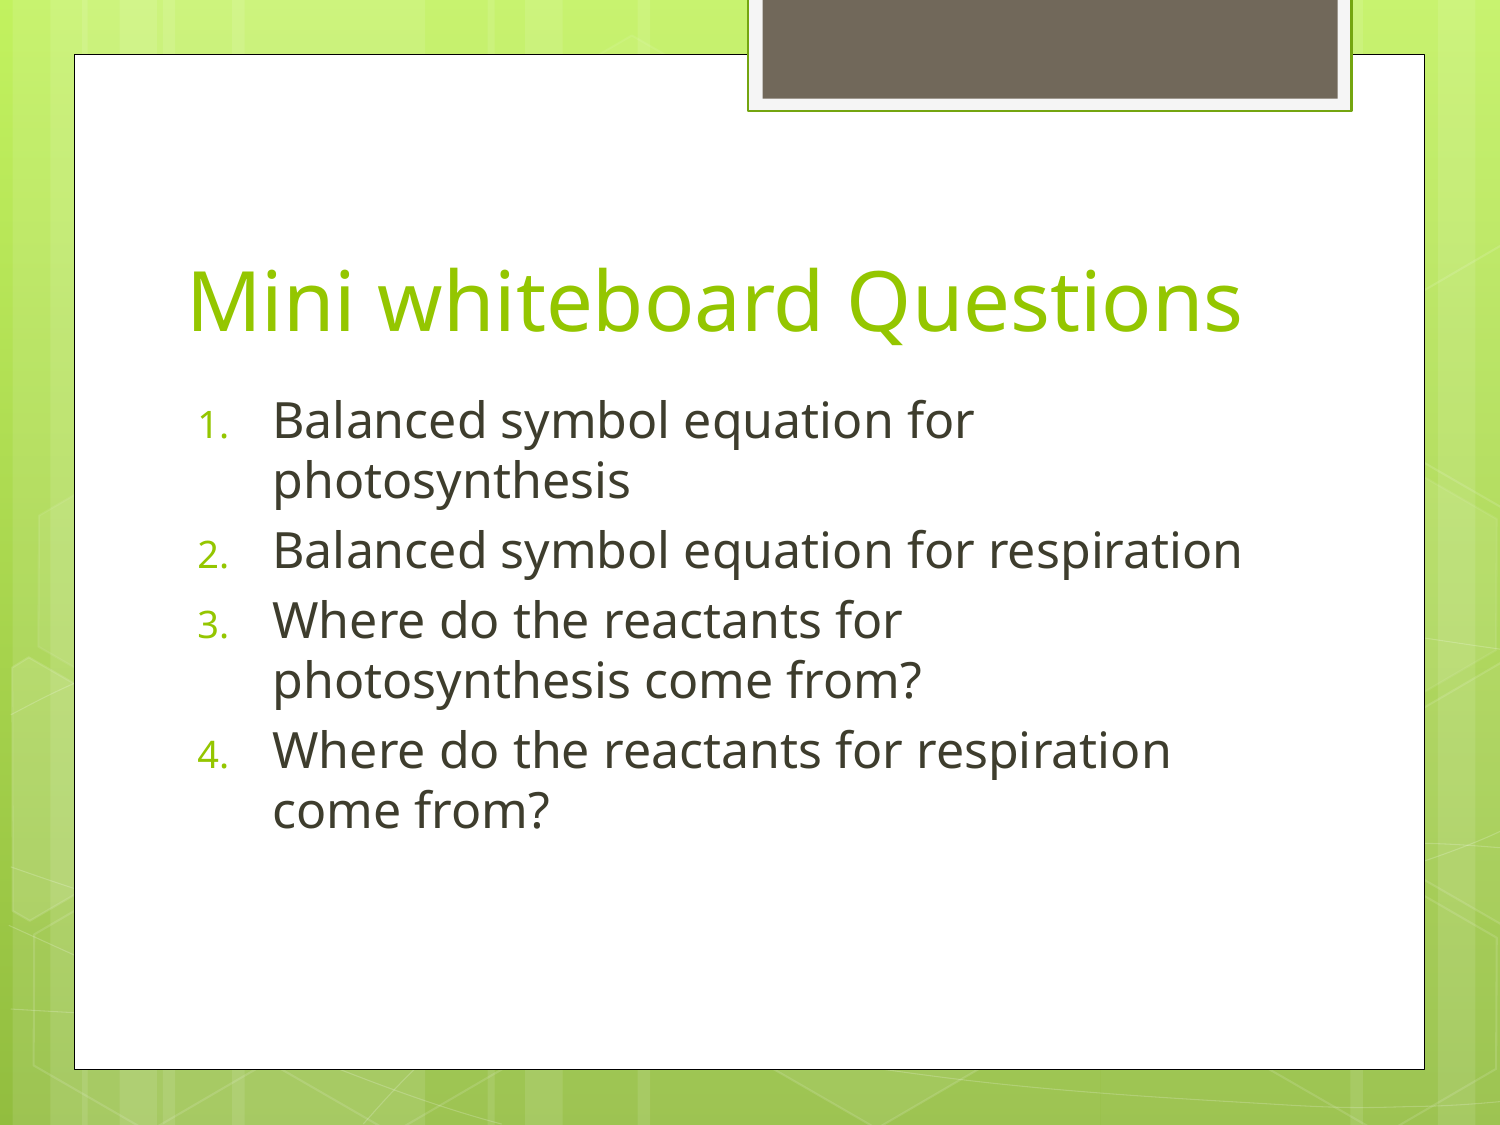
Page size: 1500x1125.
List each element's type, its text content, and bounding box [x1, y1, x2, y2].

list Balanced symbol equation for photosynthesis Balanced symbol equation for respiration Where do the reactants for photosynthesis come from? Where do the reactants for respiration come from? [171, 381, 1283, 957]
title Mini whiteboard Questions [171, 168, 1324, 357]
